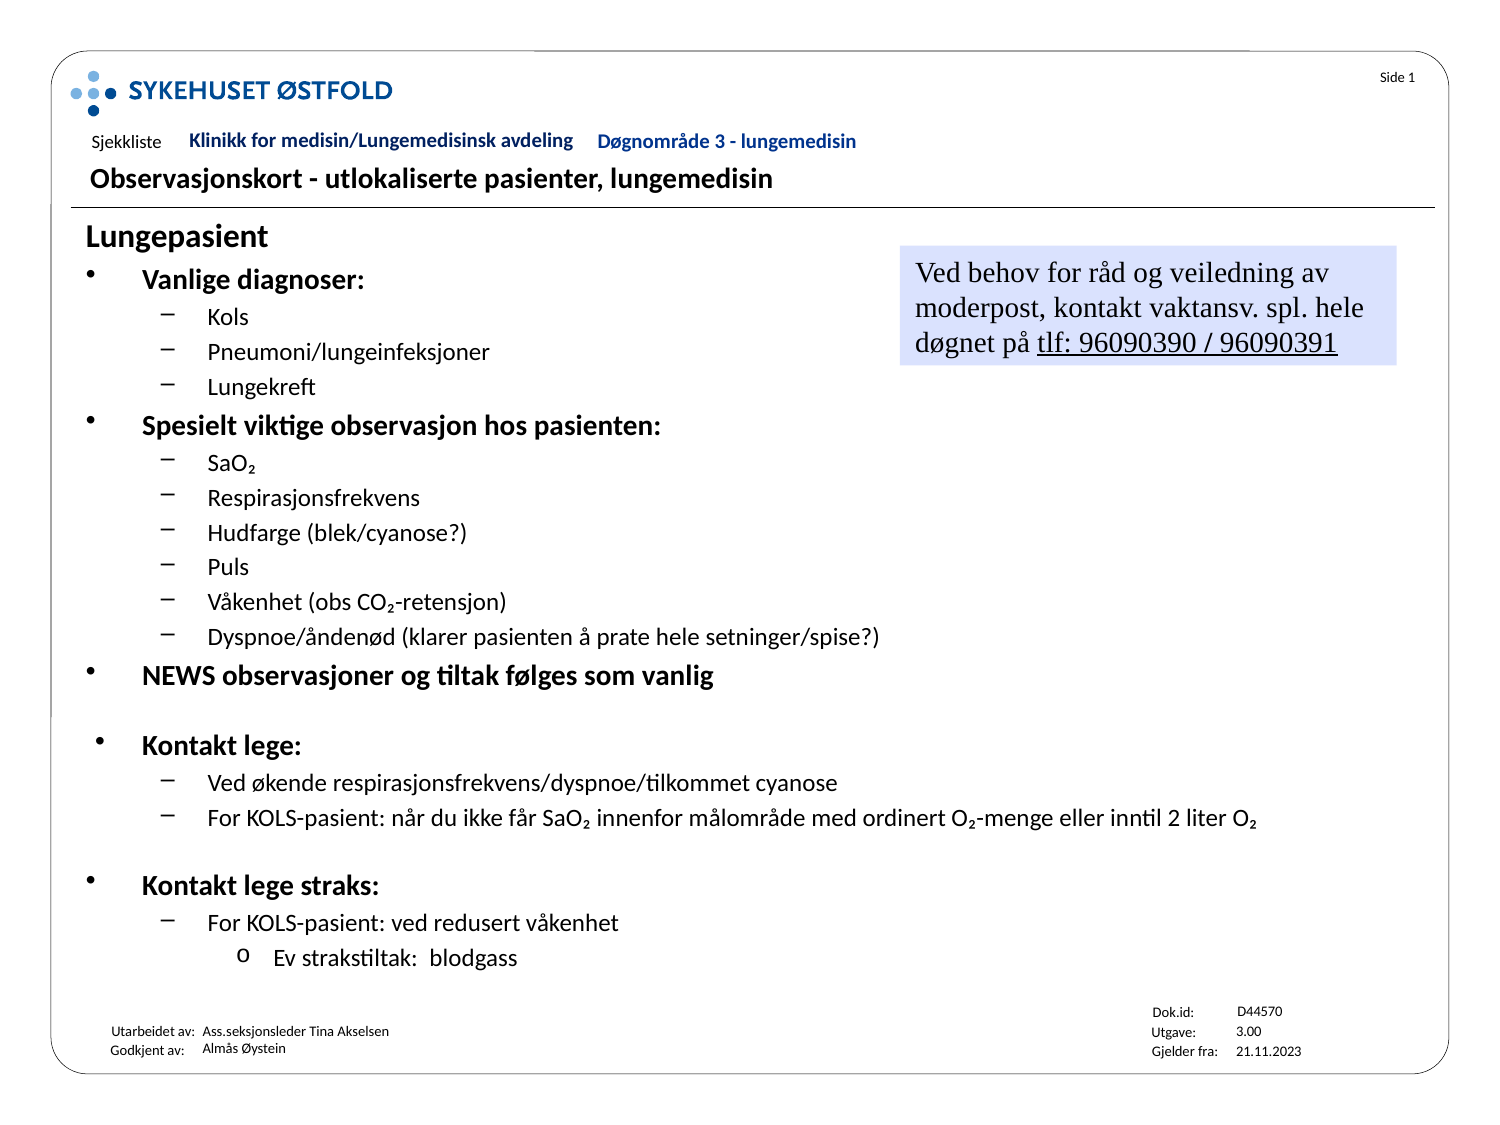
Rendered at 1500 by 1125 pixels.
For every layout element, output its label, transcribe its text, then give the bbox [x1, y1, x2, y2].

text_box Ved behov for råd og veiledning av moderpost, kontakt vaktansv. spl. hele døgnet på tlf: 96090390 / 96090391 [899, 245, 1397, 366]
text_box Observasjonskort - utlokaliserte pasienter, lungemedisin [75, 158, 976, 196]
text_box Sjekkliste [76, 126, 177, 160]
text_box Døgnområde 3 - lungemedisin [582, 119, 872, 160]
picture [70, 70, 393, 117]
text_box Klinikk for medisin/Lungemedisinsk avdeling [177, 119, 582, 159]
list Lungepasient Vanlige diagnoser: Kols Pneumoni/lungeinfeksjoner Lungekreft Spesielt viktige observasjon hos pasienten: SaO₂ Respirasjonsfrekvens Hudfarge (blek/cyanose?) Puls Våkenhet (obs CO₂-retensjon) Dyspnoe/åndenød (klarer pasienten å prate hele setninger/spise?) NEWS observasjoner og tiltak følges som vanlig Kontakt lege: Ved økende respirasjonsfrekvens/dyspnoe/tilkommet cyanose For KOLS-pasient: når du ikke får SaO₂ innenfor målområde med ordinert O₂-menge eller inntil 2 liter O₂ Kontakt lege straks: For KOLS-pasient: ved redusert våkenhet Ev strakstiltak: blodgass [71, 213, 1436, 1074]
